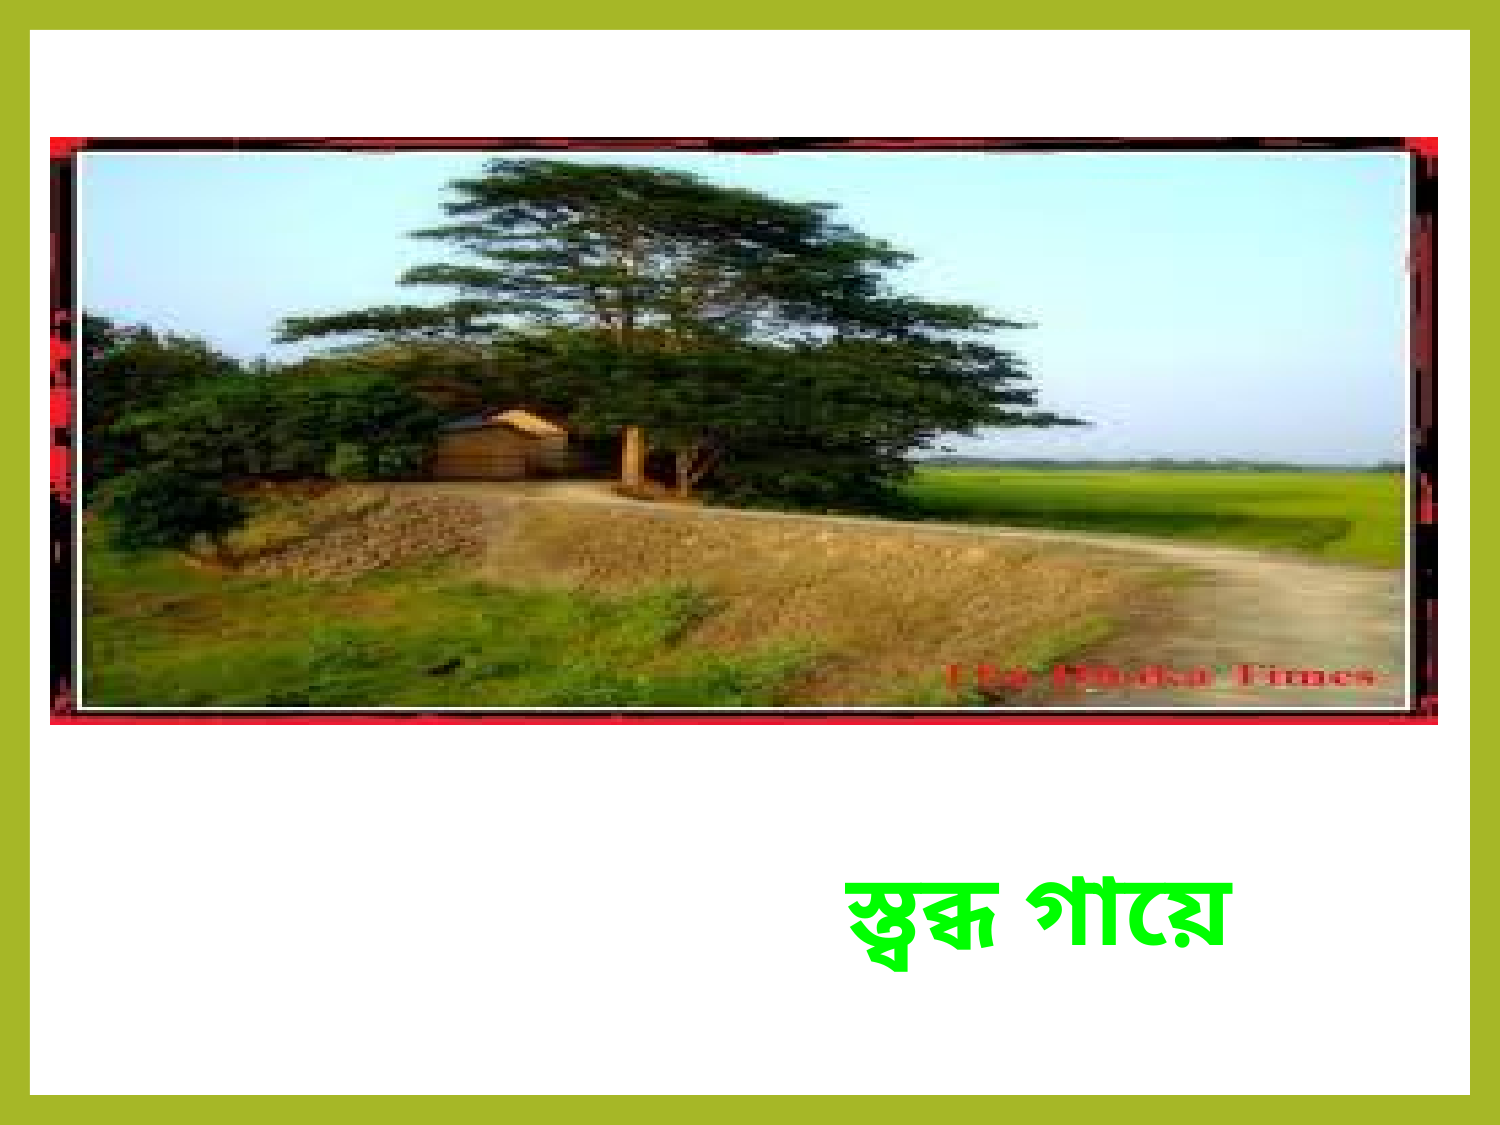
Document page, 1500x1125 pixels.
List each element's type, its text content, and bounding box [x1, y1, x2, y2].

text_box স্ত্বব্ধ গায়ে [831, 837, 1273, 973]
picture [49, 137, 1438, 726]
